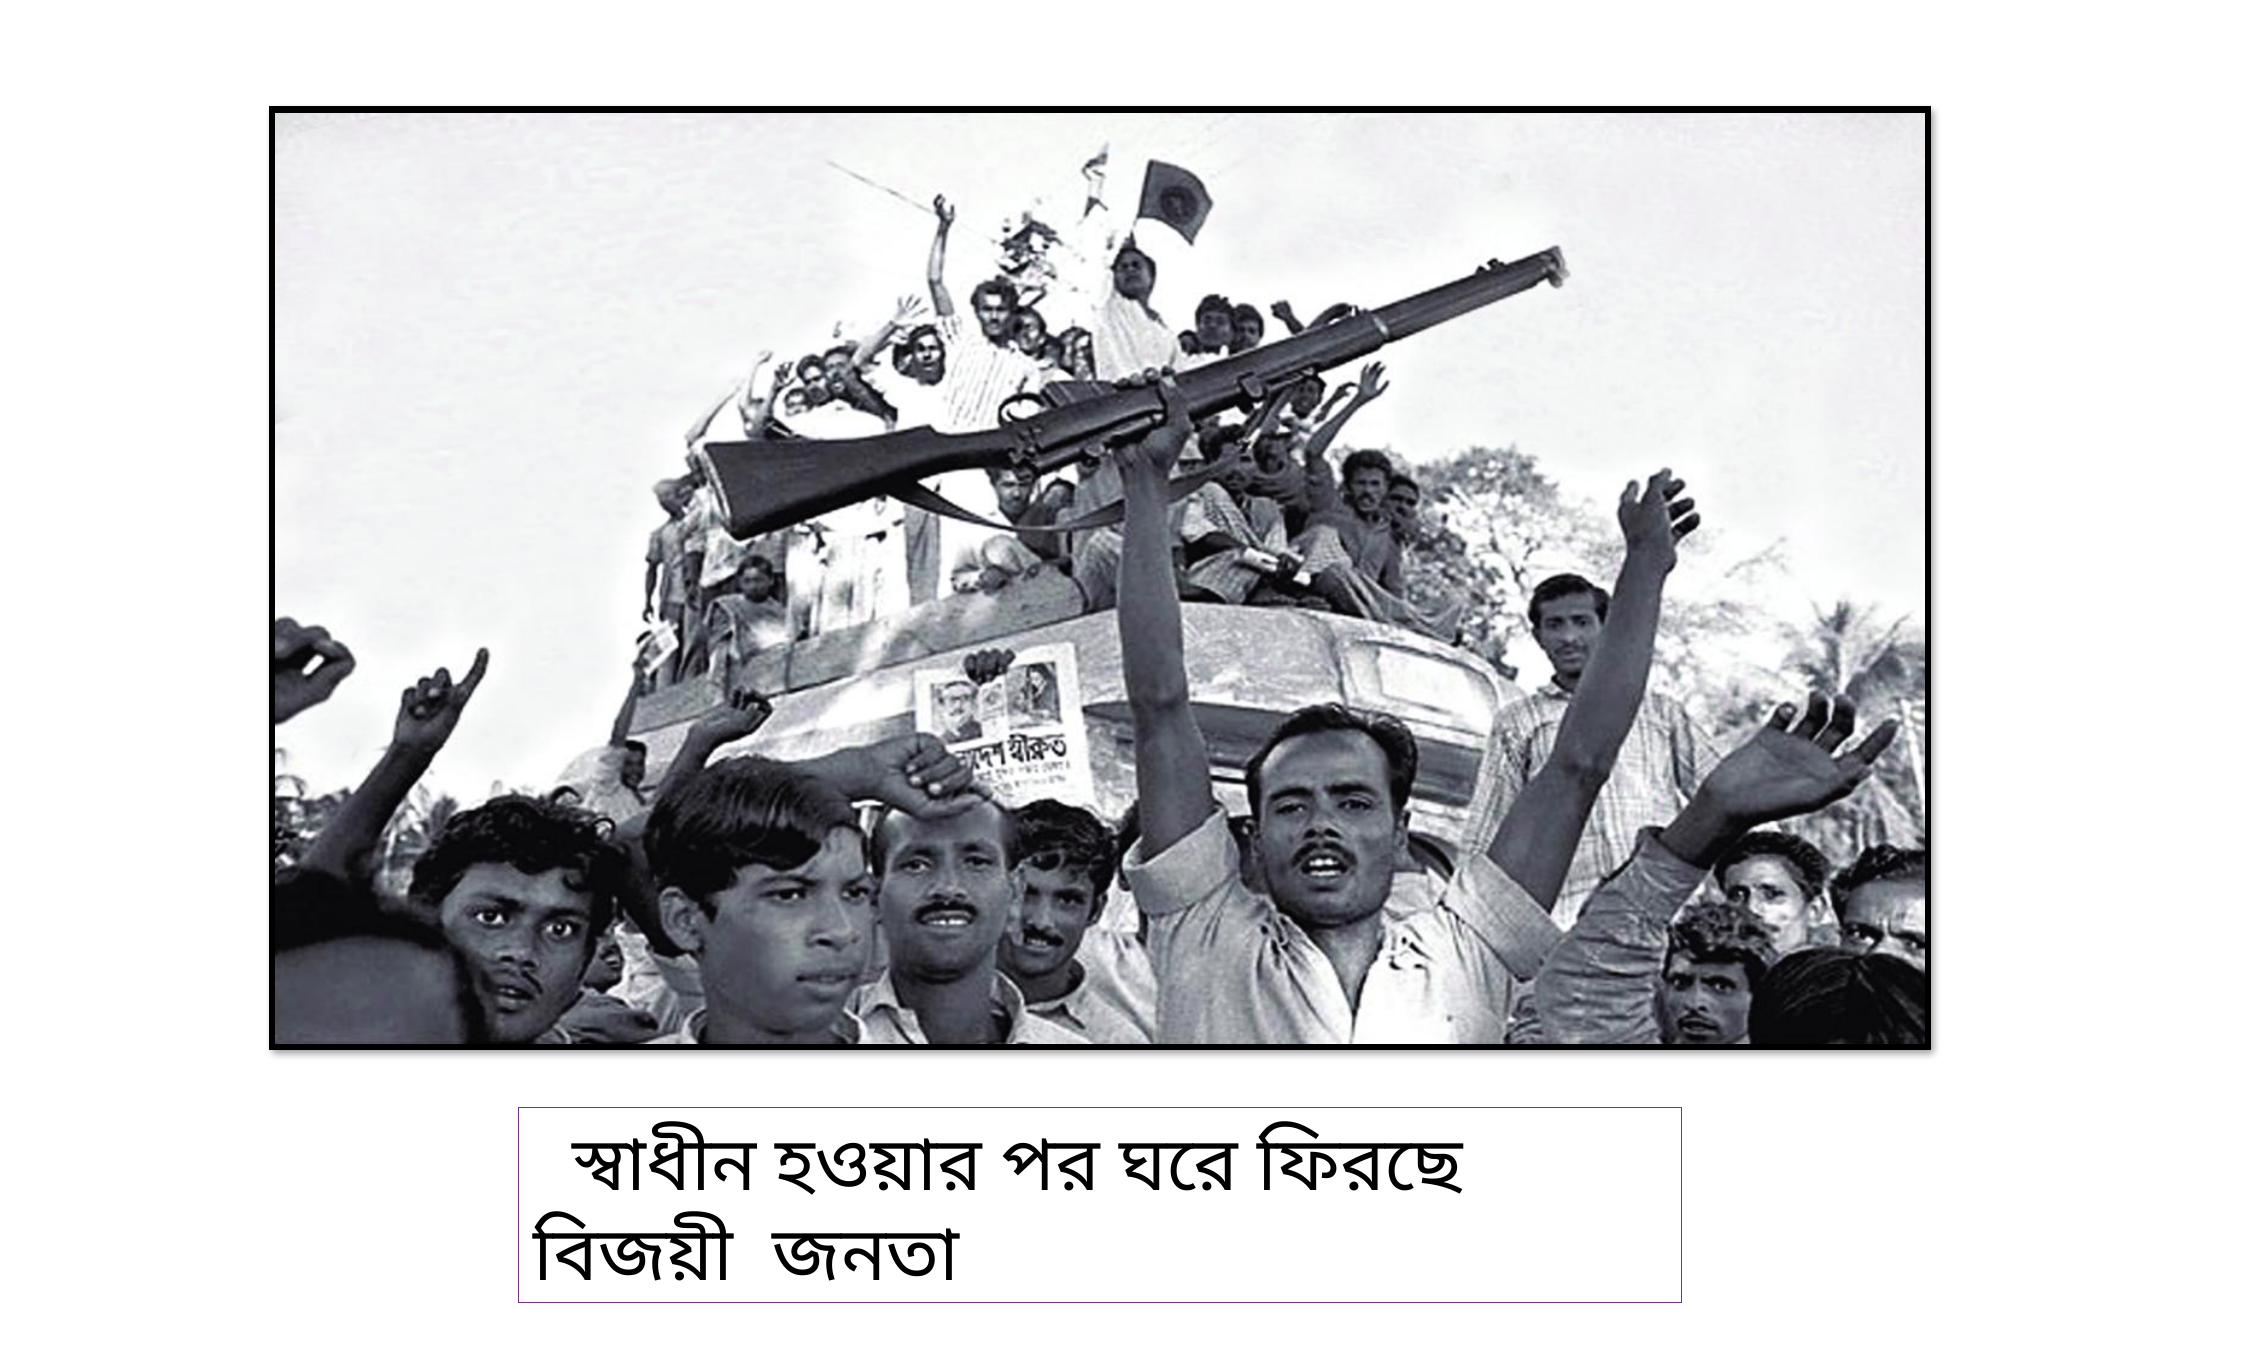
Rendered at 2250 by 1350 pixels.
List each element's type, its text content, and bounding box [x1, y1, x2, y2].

text_box স্বাধীন হওয়ার পর ঘরে ফিরছে বিজয়ী জনতা [518, 1107, 1682, 1303]
picture [274, 112, 1926, 1045]
